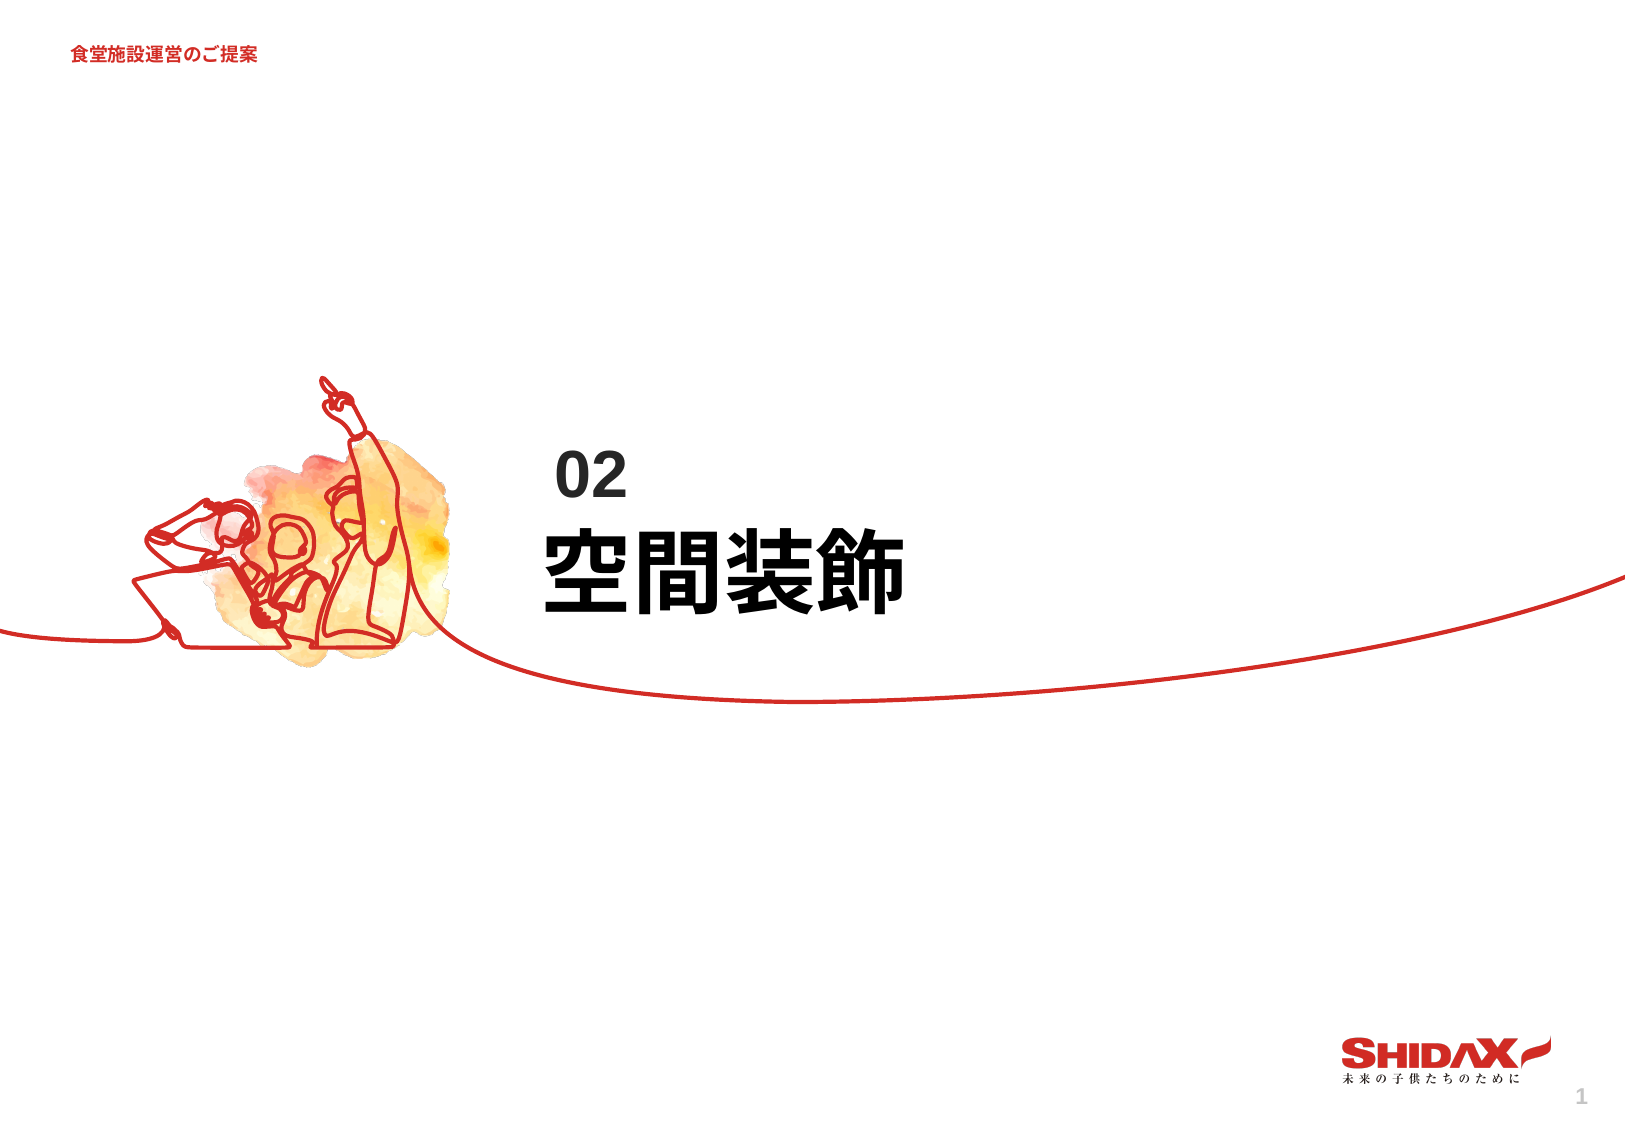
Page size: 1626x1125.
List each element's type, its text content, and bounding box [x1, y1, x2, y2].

picture [199, 427, 450, 541]
list 02 [539, 432, 735, 498]
slide_number 0 [1237, 1065, 1604, 1125]
text_box [321, 377, 365, 427]
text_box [0, 541, 1625, 703]
title 空間装飾 [525, 467, 1625, 541]
picture [1342, 1035, 1551, 1065]
text_box [146, 499, 209, 541]
